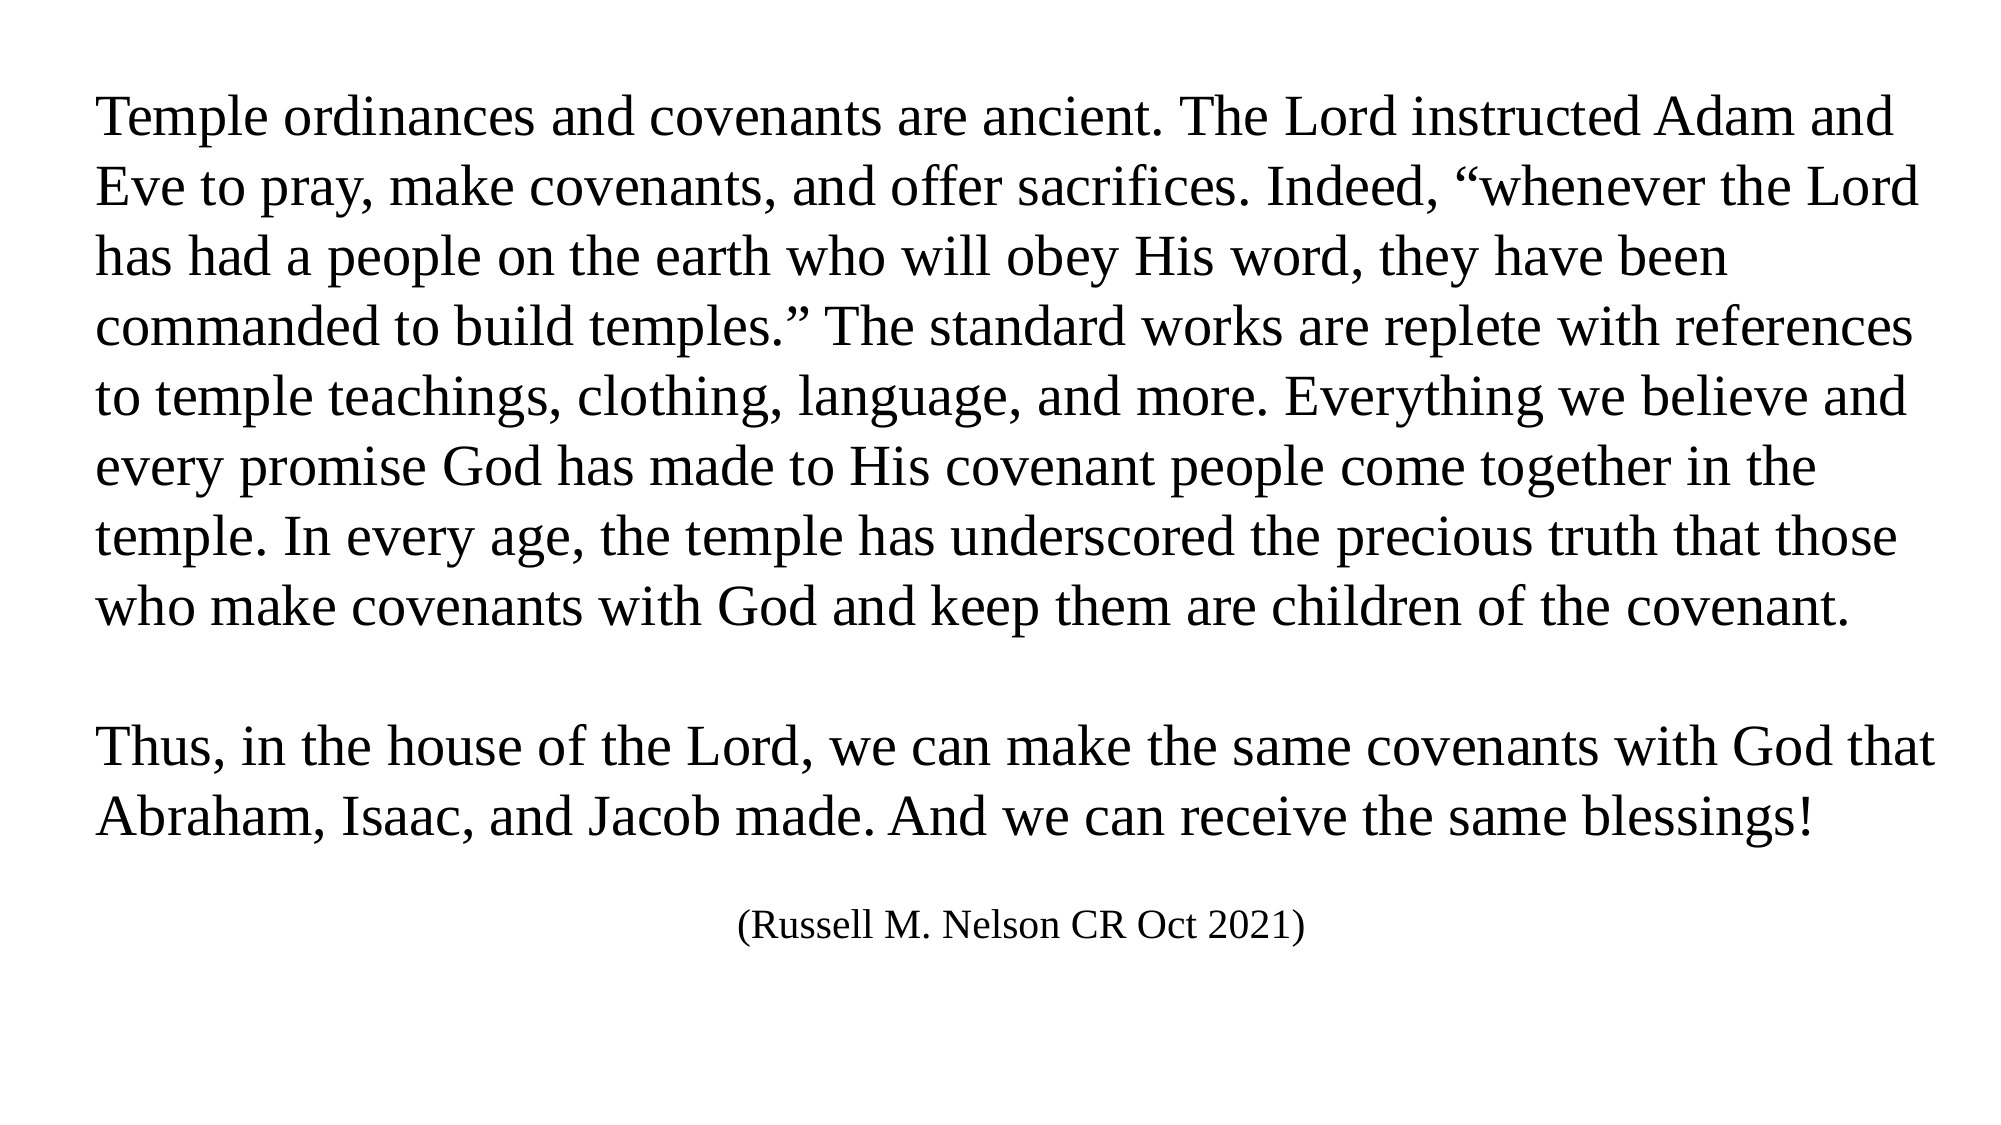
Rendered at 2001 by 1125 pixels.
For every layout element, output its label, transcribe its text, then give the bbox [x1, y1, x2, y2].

text_box Temple ordinances and covenants are ancient. The Lord instructed Adam and Eve to pray, make covenants, and offer sacrifices. Indeed, “whenever the Lord has had a people on the earth who will obey His word, they have been commanded to build temples.” The standard works are replete with references to temple teachings, clothing, language, and more. Everything we believe and every promise God has made to His covenant people come together in the temple. In every age, the temple has underscored the precious truth that those who make covenants with God and keep them are children of the covenant. Thus, in the house of the Lord, we can make the same covenants with God that Abraham, Isaac, and Jacob made. And we can receive the same blessings! (Russell M. Nelson CR Oct 2021) [81, 0, 1963, 1025]
